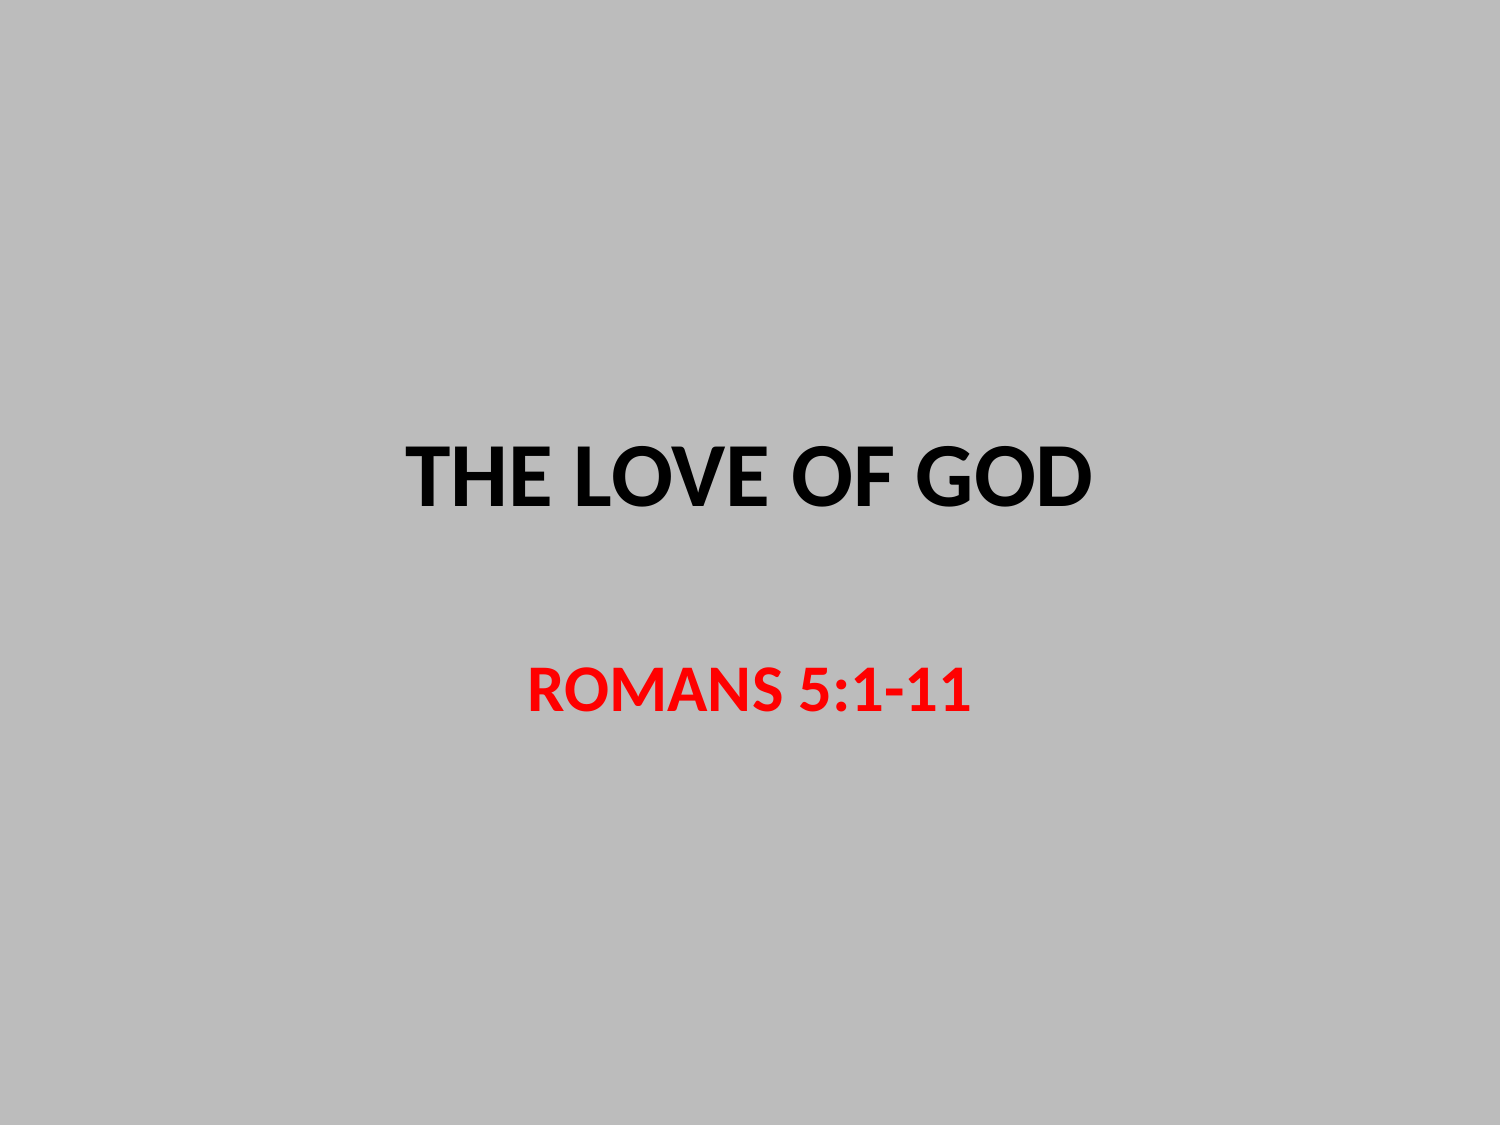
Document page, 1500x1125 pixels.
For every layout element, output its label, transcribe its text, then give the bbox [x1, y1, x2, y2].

title THE LOVE OF GOD [112, 349, 1388, 591]
subtitle ROMANS 5:1-11 [225, 637, 1275, 925]
